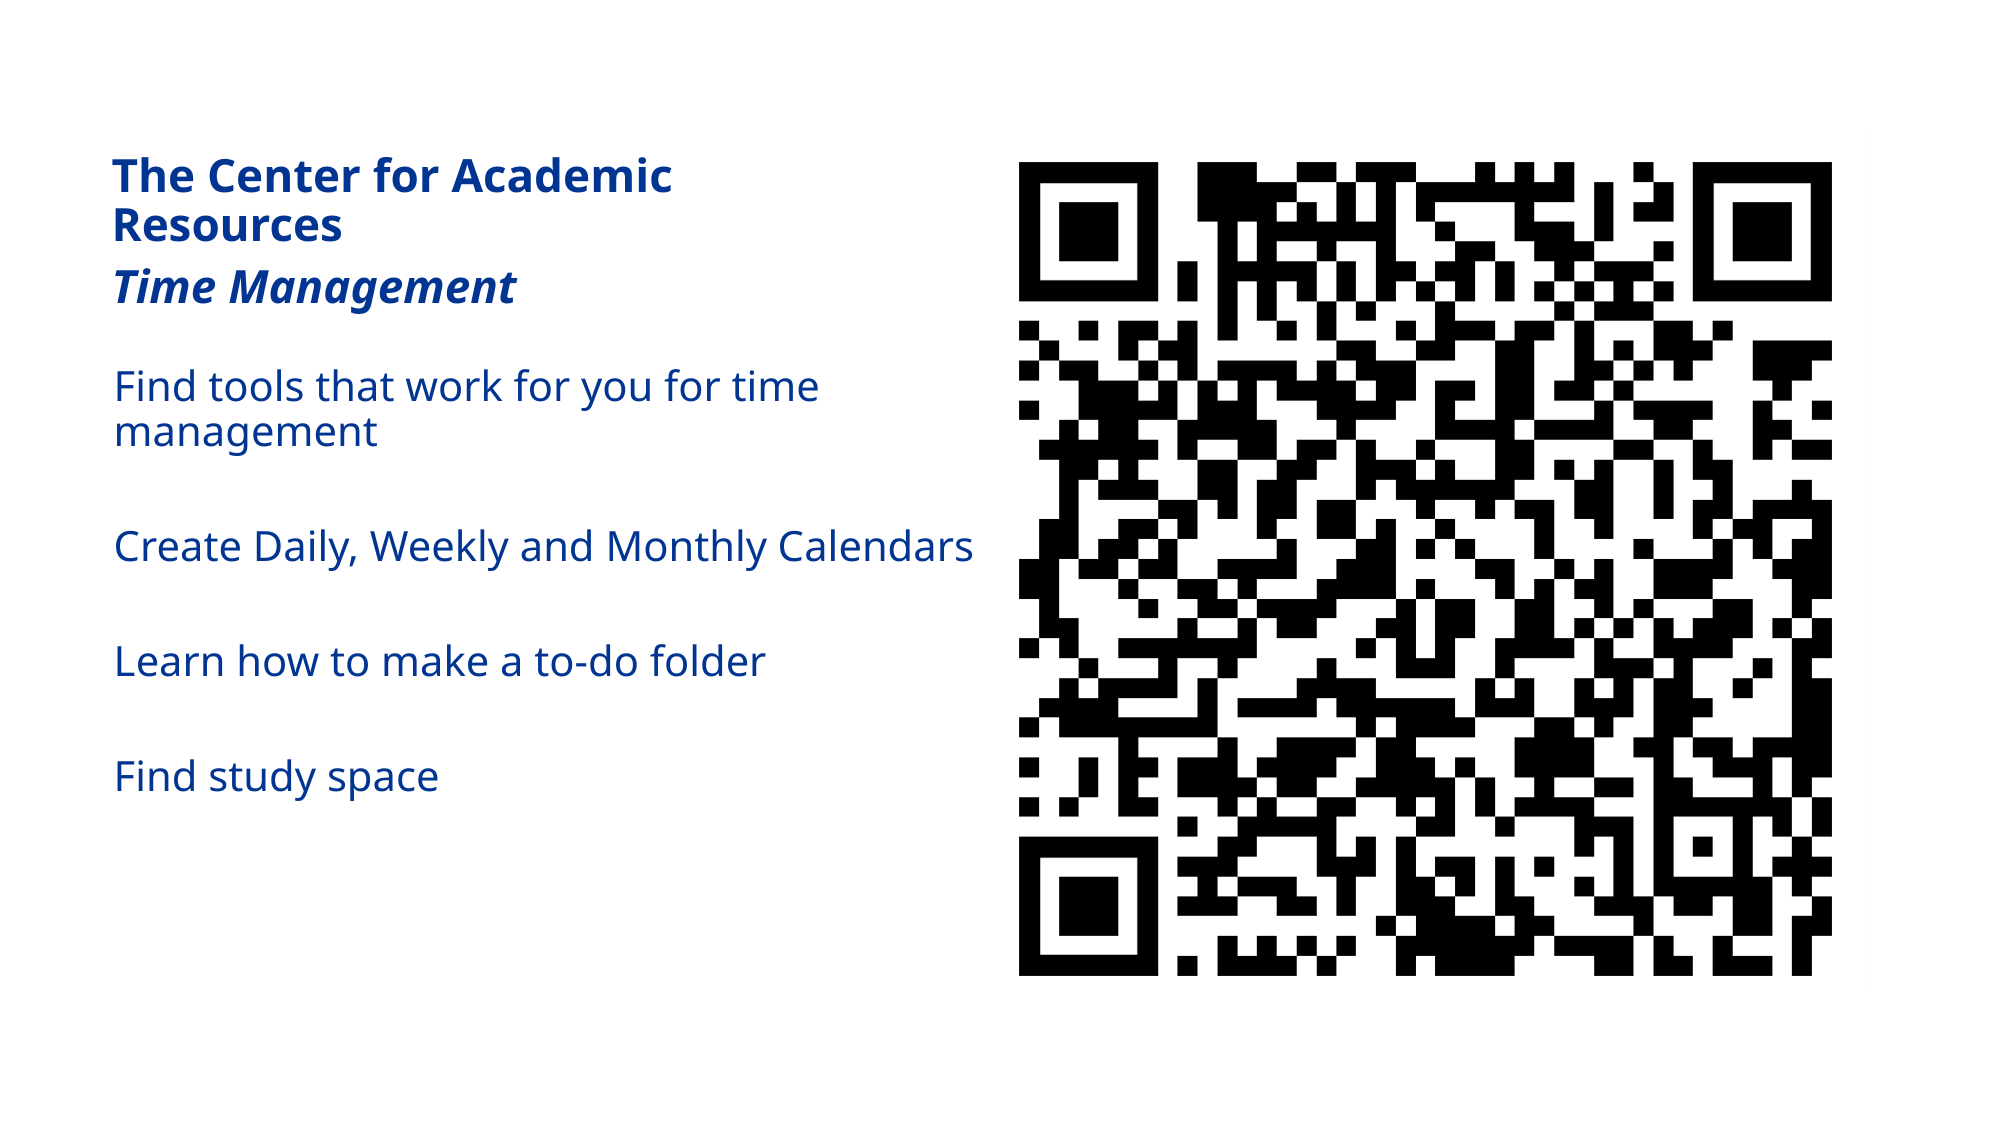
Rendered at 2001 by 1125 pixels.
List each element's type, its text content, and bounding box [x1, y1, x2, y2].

picture [980, 131, 1871, 994]
text_box The Center for Academic Resources Time Management [96, 140, 913, 300]
text_box Find tools that work for you for time management Create Daily, Weekly and Monthly Calendars Learn how to make a to-do folder Find study space [89, 300, 980, 866]
